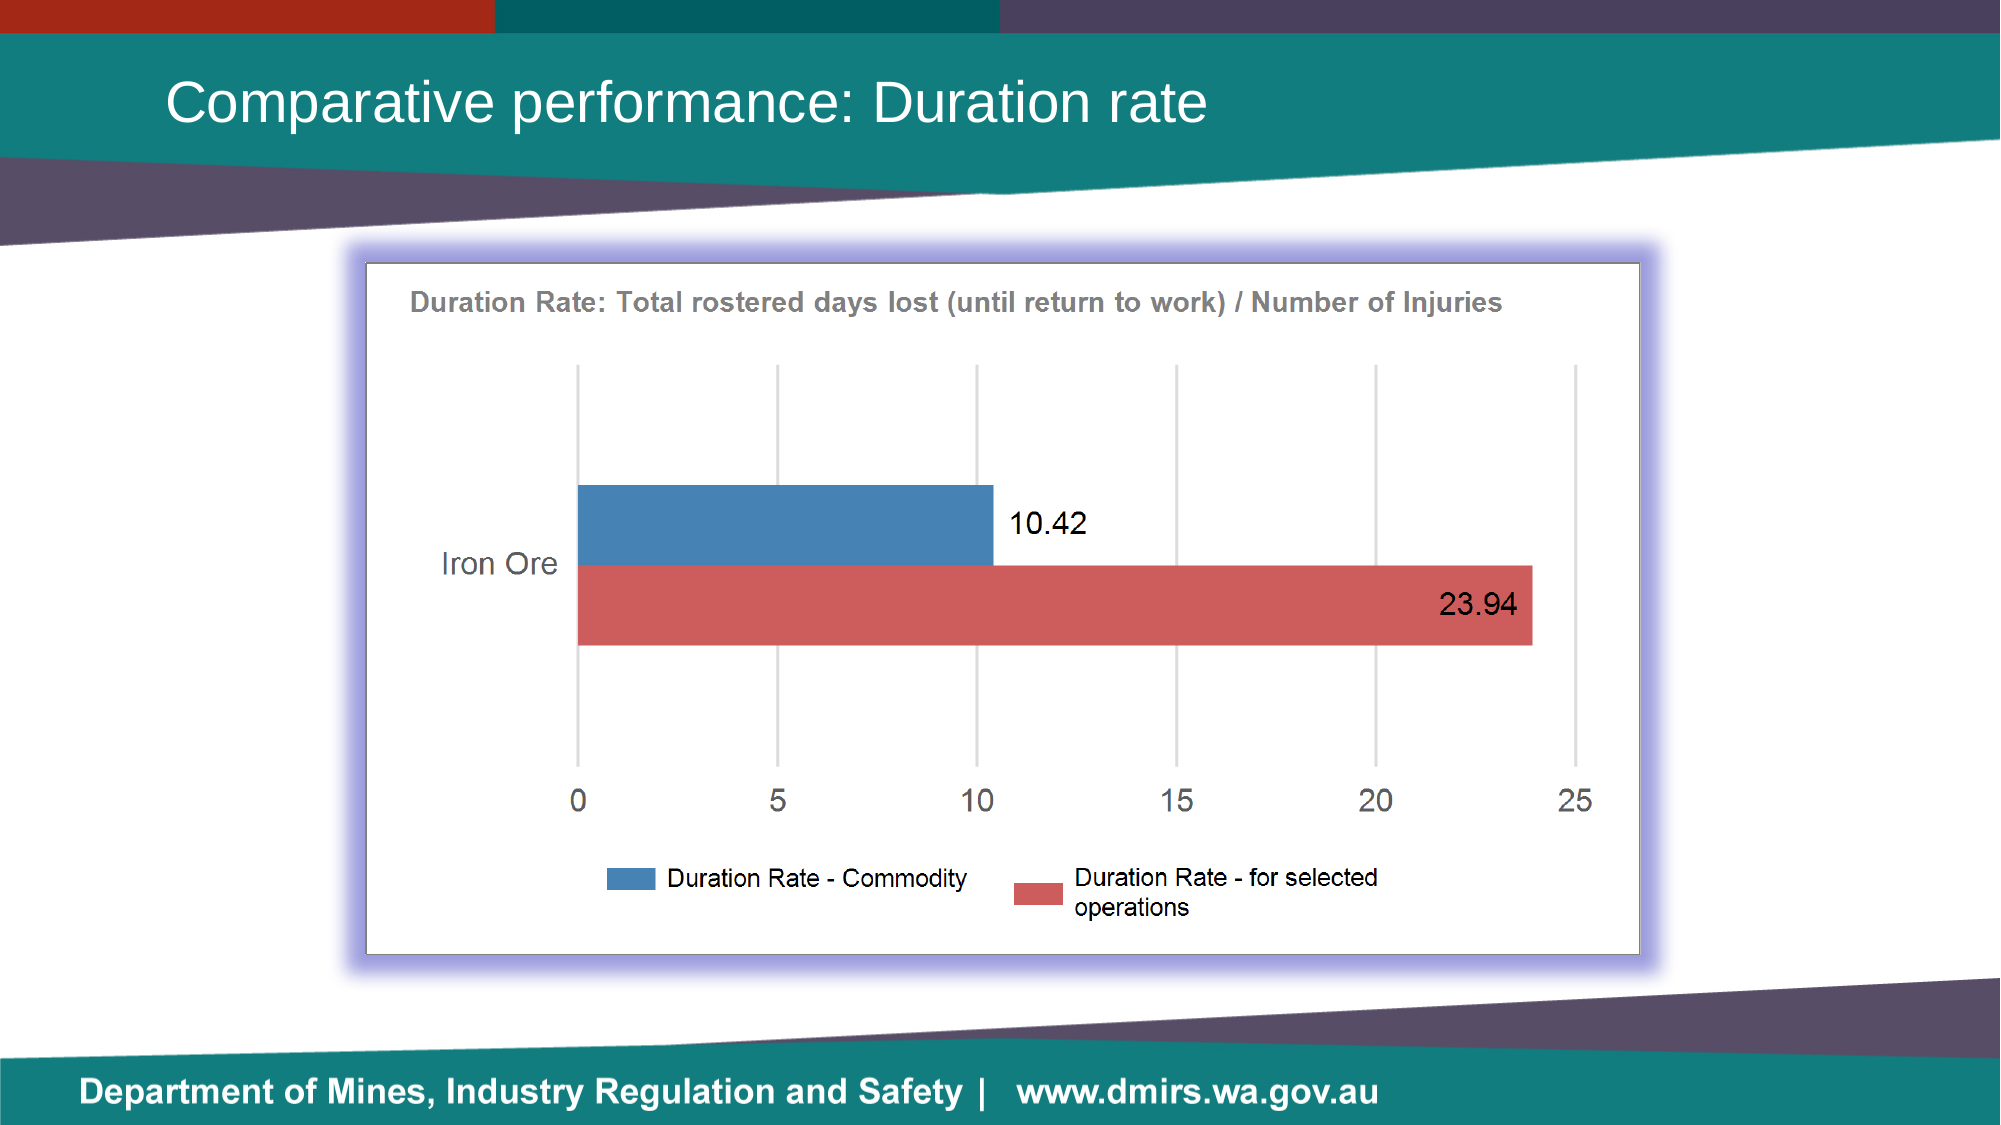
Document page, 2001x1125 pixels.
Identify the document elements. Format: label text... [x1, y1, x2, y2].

picture [0, 0, 2000, 299]
title Comparative performance: Duration rate [150, 37, 1850, 161]
picture [0, 978, 2000, 1125]
picture [365, 262, 1641, 956]
